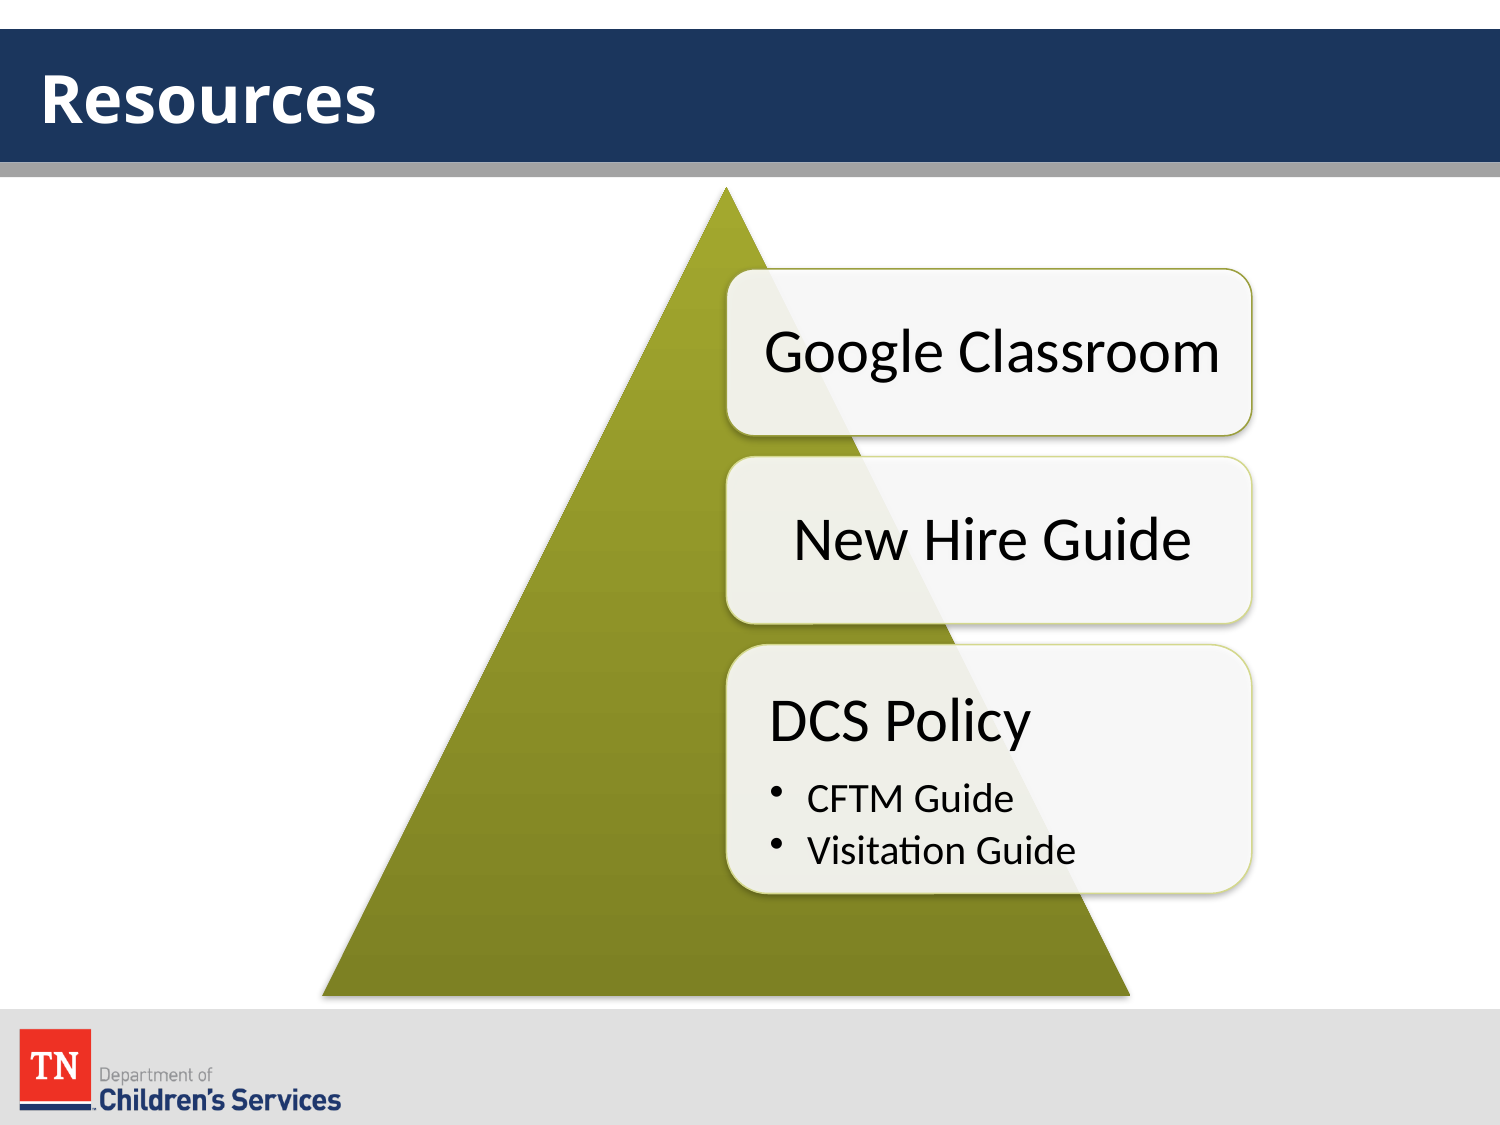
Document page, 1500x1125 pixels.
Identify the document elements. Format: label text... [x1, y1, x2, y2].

picture [0, 1009, 360, 1125]
title Resources [24, 29, 1475, 165]
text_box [24, 187, 1500, 996]
